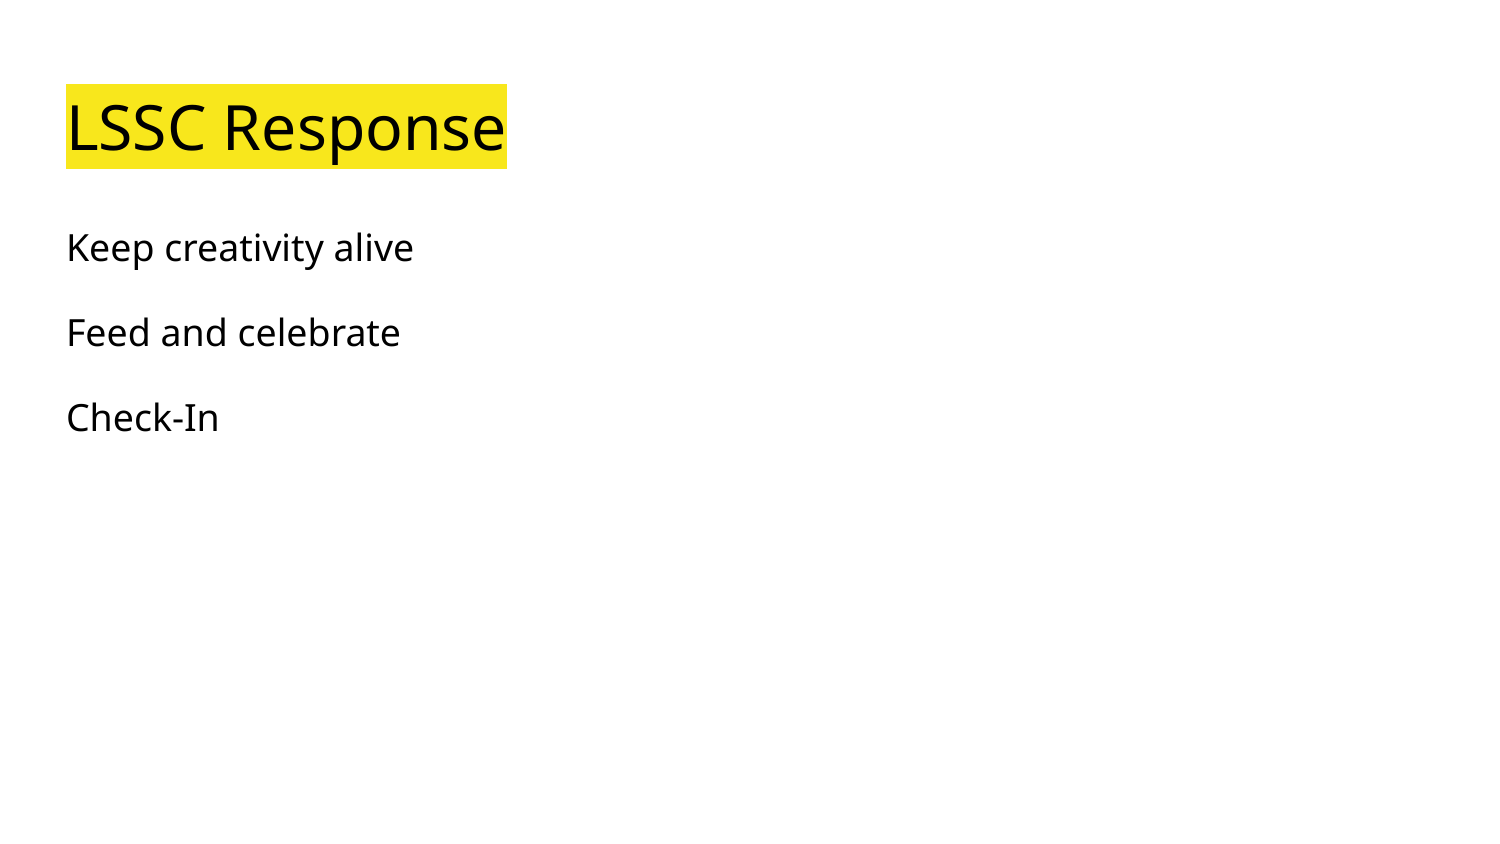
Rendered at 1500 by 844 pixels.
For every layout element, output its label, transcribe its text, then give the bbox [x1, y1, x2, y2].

list Keep creativity alive Feed and celebrate Check-In [51, 202, 1449, 750]
title LSSC Response [51, 72, 1449, 167]
